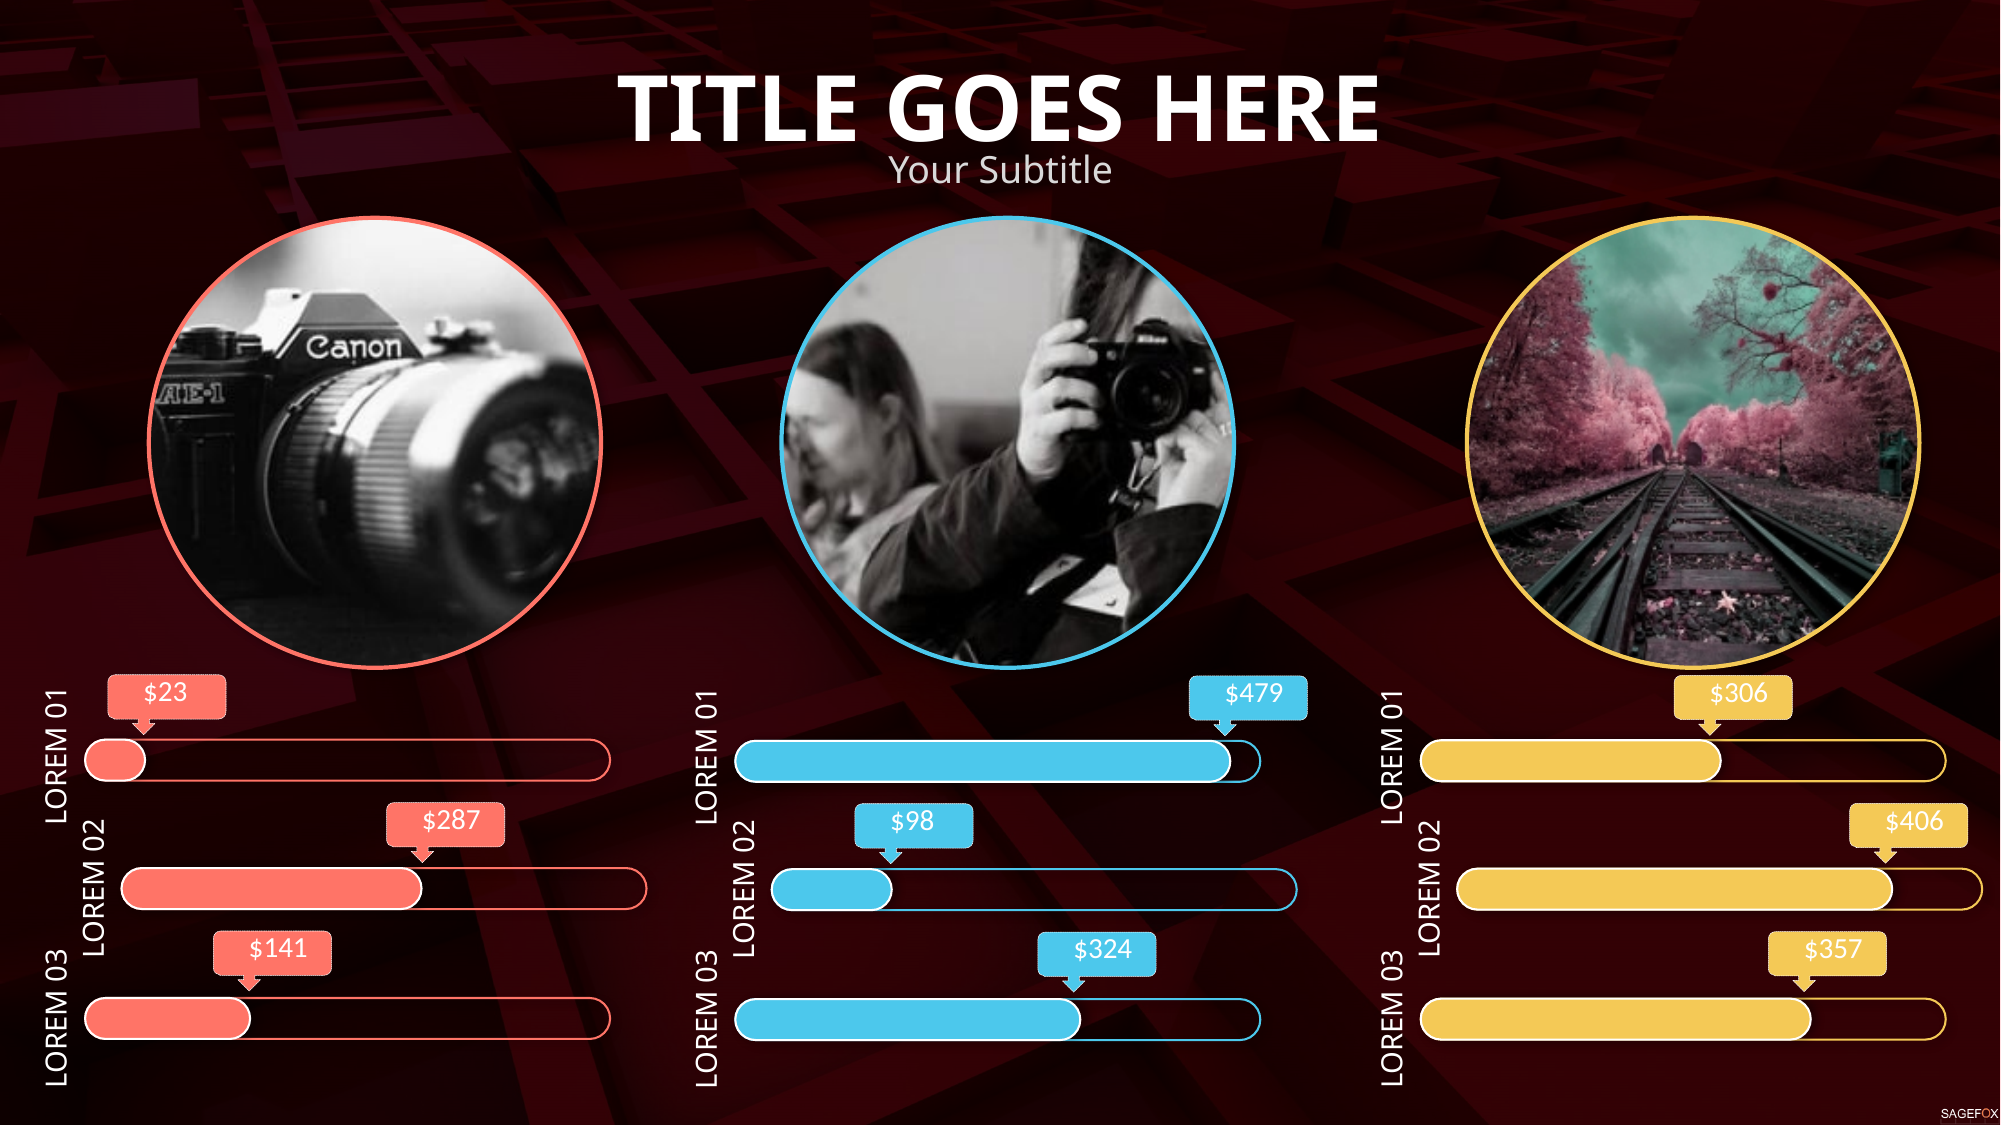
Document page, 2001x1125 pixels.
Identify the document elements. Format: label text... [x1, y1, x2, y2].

text_box [770, 868, 893, 912]
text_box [1674, 665, 1807, 736]
text_box [143, 738, 612, 782]
text_box LOREM 01 [1365, 666, 1416, 847]
text_box [734, 998, 1082, 1042]
text_box [250, 996, 612, 1040]
text_box LOREM 03 [1365, 929, 1416, 1110]
text_box [1456, 867, 1894, 911]
text_box [1233, 739, 1262, 783]
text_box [107, 665, 241, 735]
text_box [84, 996, 252, 1040]
text_box [734, 739, 1232, 783]
text_box [1811, 997, 1947, 1041]
text_box [84, 738, 147, 782]
text_box [1894, 867, 1984, 911]
text_box LOREM 02 [717, 799, 768, 980]
text_box LOREM 01 [680, 666, 730, 847]
text_box [1722, 739, 1947, 783]
text_box LOREM 03 [30, 928, 80, 1109]
text_box [1419, 739, 1722, 783]
text_box [120, 867, 423, 911]
text_box [890, 868, 1298, 912]
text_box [854, 794, 988, 864]
text_box [1081, 998, 1262, 1042]
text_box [1768, 921, 1901, 992]
picture [0, 0, 2001, 1125]
text_box [1419, 997, 1812, 1041]
text_box LOREM 02 [1403, 799, 1453, 980]
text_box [1189, 666, 1322, 736]
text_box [548, 42, 1452, 199]
text_box LOREM 02 [67, 798, 118, 979]
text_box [1037, 922, 1171, 993]
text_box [386, 792, 519, 863]
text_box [213, 921, 346, 991]
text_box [1849, 793, 1982, 864]
text_box LOREM 01 [29, 665, 80, 846]
text_box LOREM 03 [680, 929, 730, 1110]
text_box [423, 867, 648, 911]
